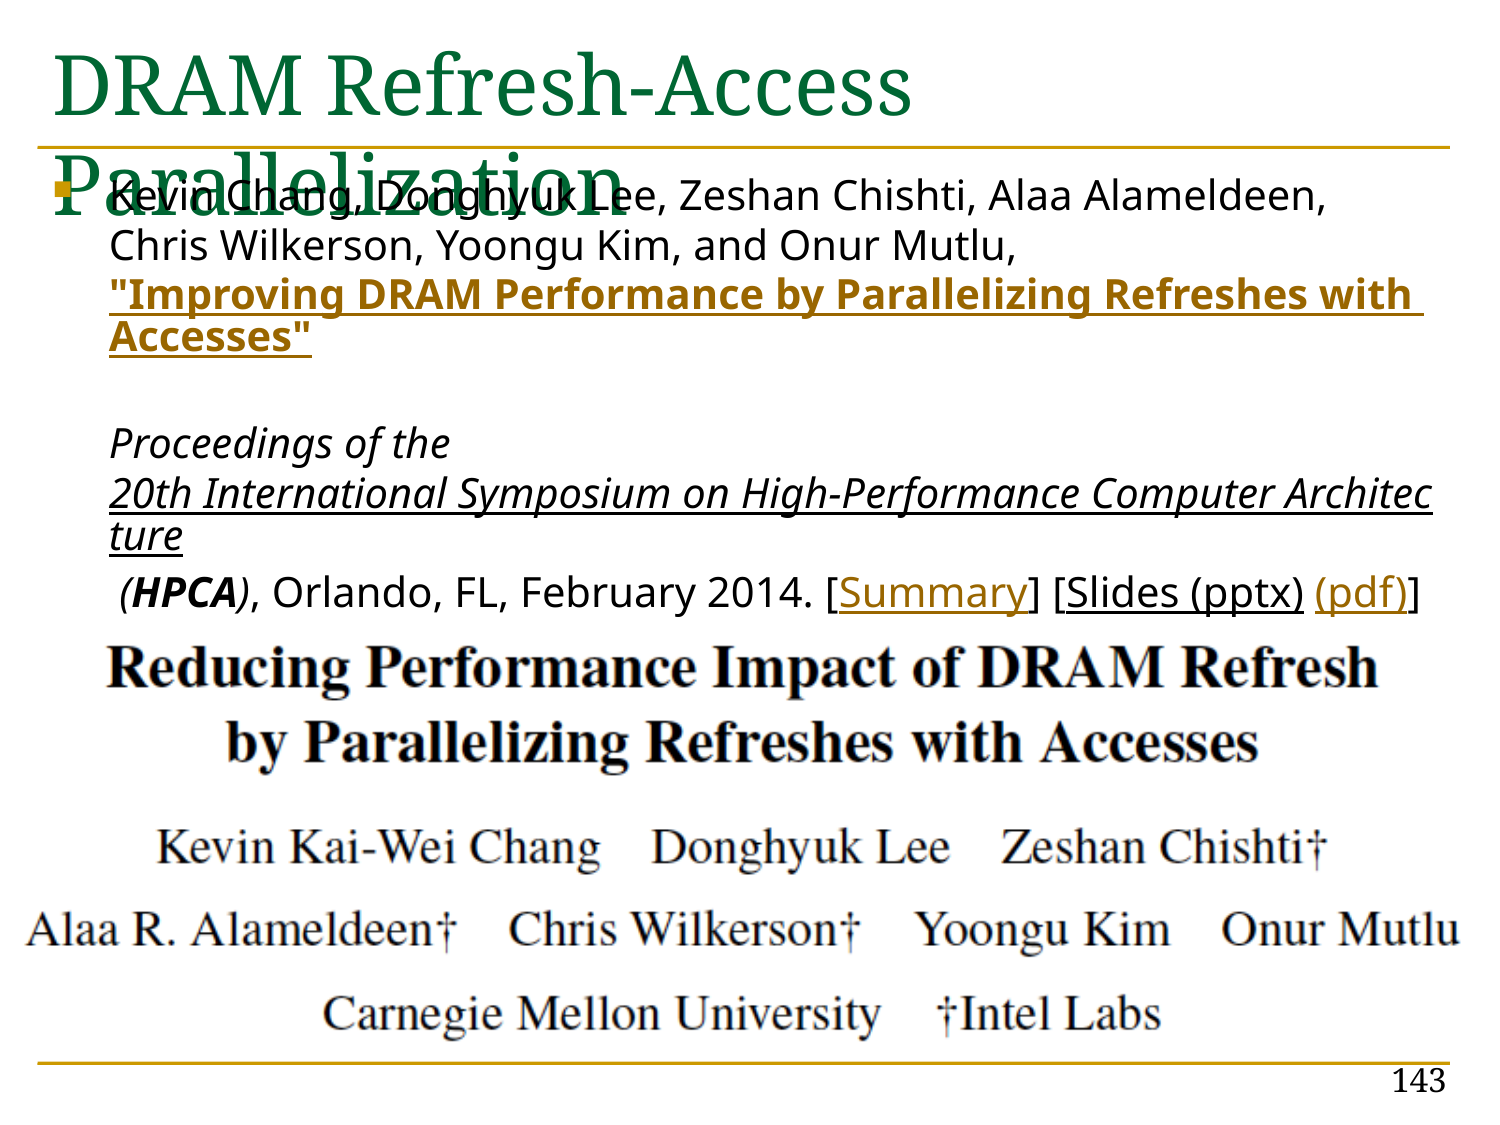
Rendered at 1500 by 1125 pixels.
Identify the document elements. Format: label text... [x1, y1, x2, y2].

slide_number 143 [1111, 1054, 1462, 1112]
picture [0, 623, 1483, 1047]
title DRAM Refresh-Access Parallelization [37, 24, 1500, 200]
list Kevin Chang, Donghyuk Lee, Zeshan Chishti, Alaa Alameldeen, Chris Wilkerson, Yoongu Kim, and Onur Mutlu, "Improving DRAM Performance by Parallelizing Refreshes with Accesses" Proceedings of the 20th International Symposium on High-Performance Computer Architecture (HPCA), Orlando, FL, February 2014. [Summary] [Slides (pptx) (pdf)] [37, 160, 1450, 622]
